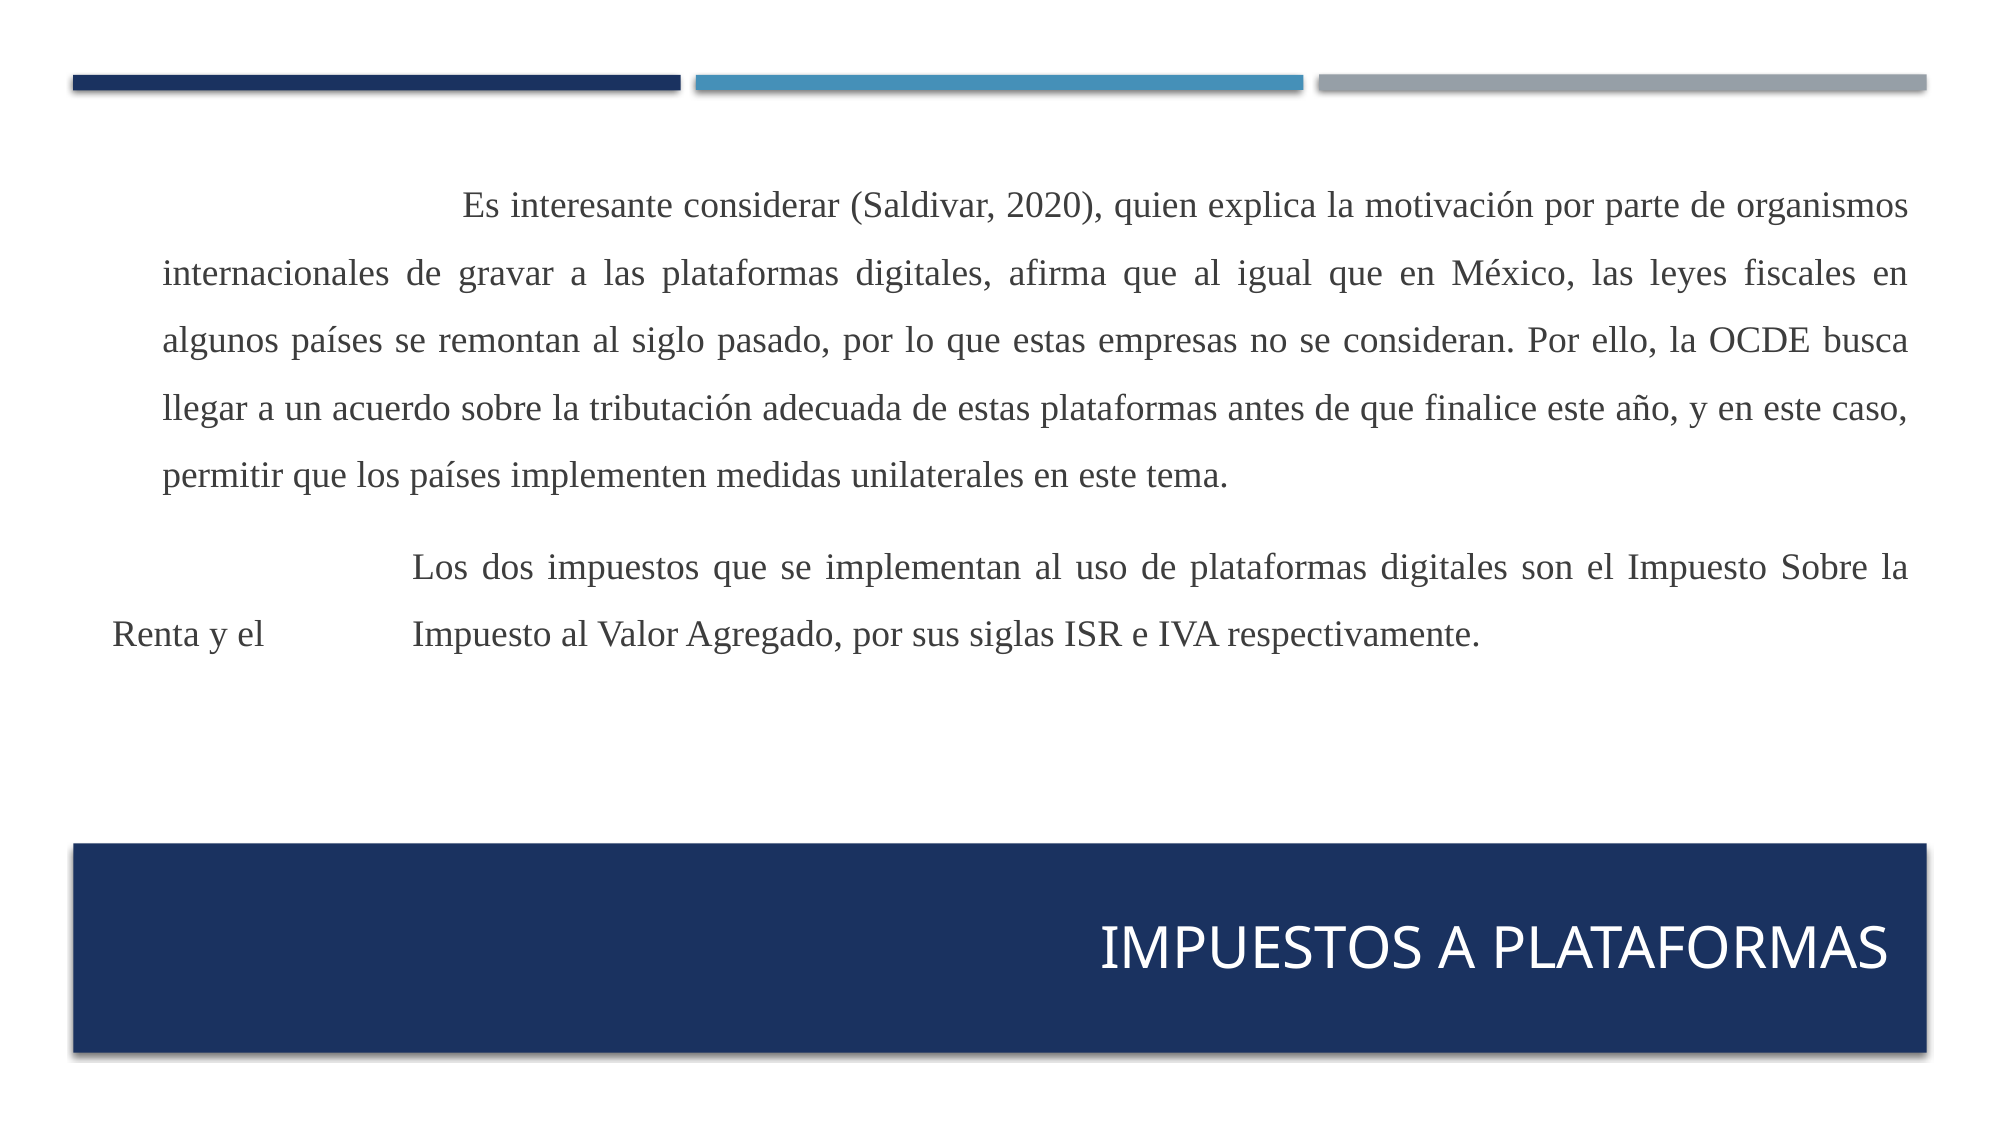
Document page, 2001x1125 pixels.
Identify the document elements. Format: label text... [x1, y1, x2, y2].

list Es interesante considerar (Saldivar, 2020), quien explica la motivación por parte de organismos internacionales de gravar a las plataformas digitales, afirma que al igual que en México, las leyes fiscales en algunos países se remontan al siglo pasado, por lo que estas empresas no se consideran. Por ello, la OCDE busca llegar a un acuerdo sobre la tributación adecuada de estas plataformas antes de que finalice este año, y en este caso, permitir que los países implementen medidas unilaterales en este tema. Los dos impuestos que se implementan al uso de plataformas digitales son el Impuesto Sobre la Renta y el Impuesto al Valor Agregado, por sus siglas ISR e IVA respectivamente. [73, 98, 1926, 789]
list IMPUESTOS A PLATAFORMAS [108, 863, 1905, 1027]
